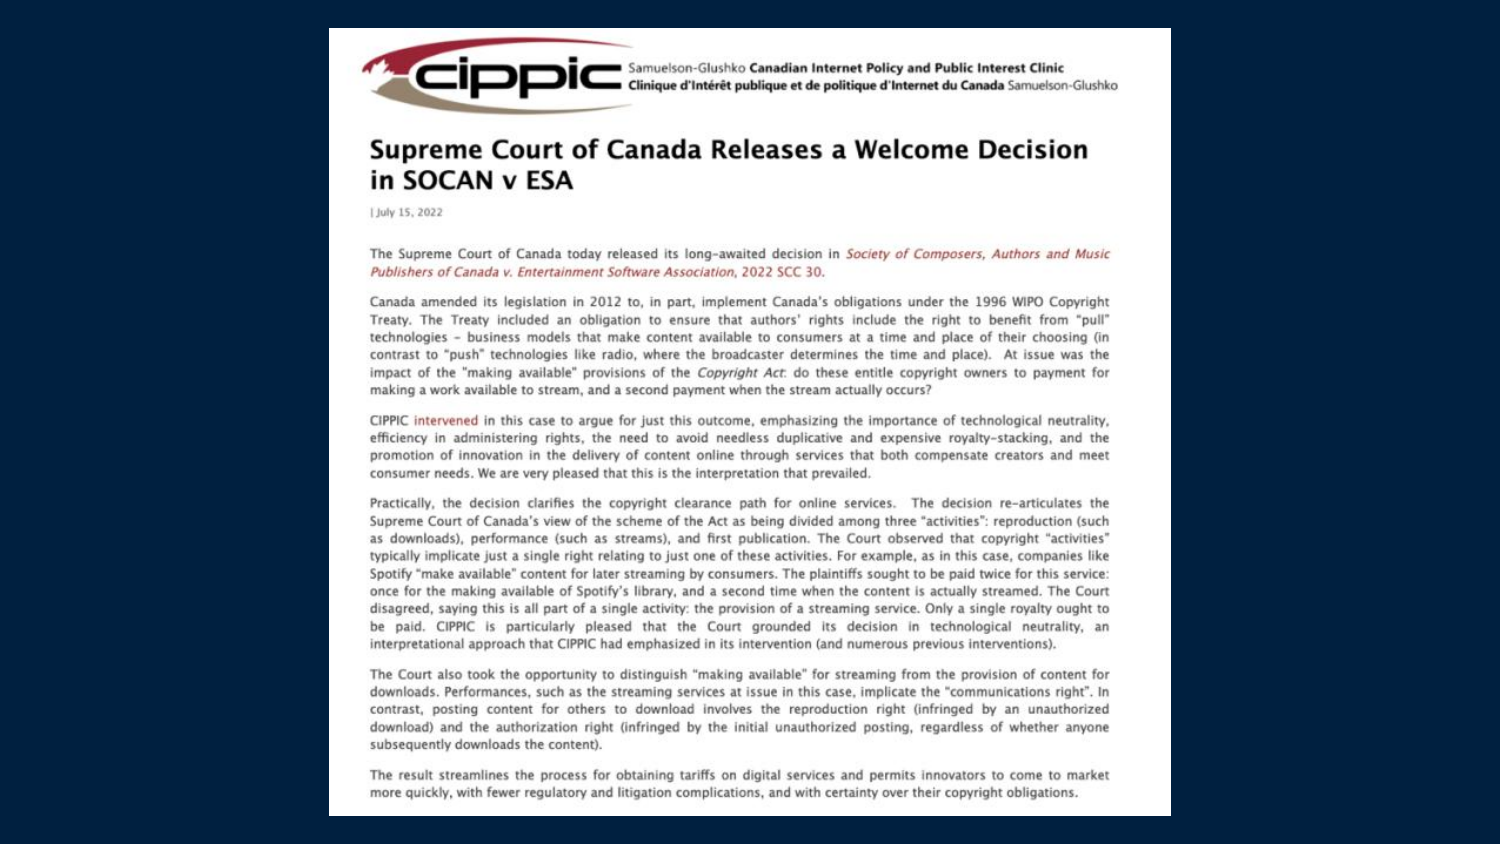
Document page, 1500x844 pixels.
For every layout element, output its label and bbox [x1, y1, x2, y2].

picture [329, 28, 1171, 816]
